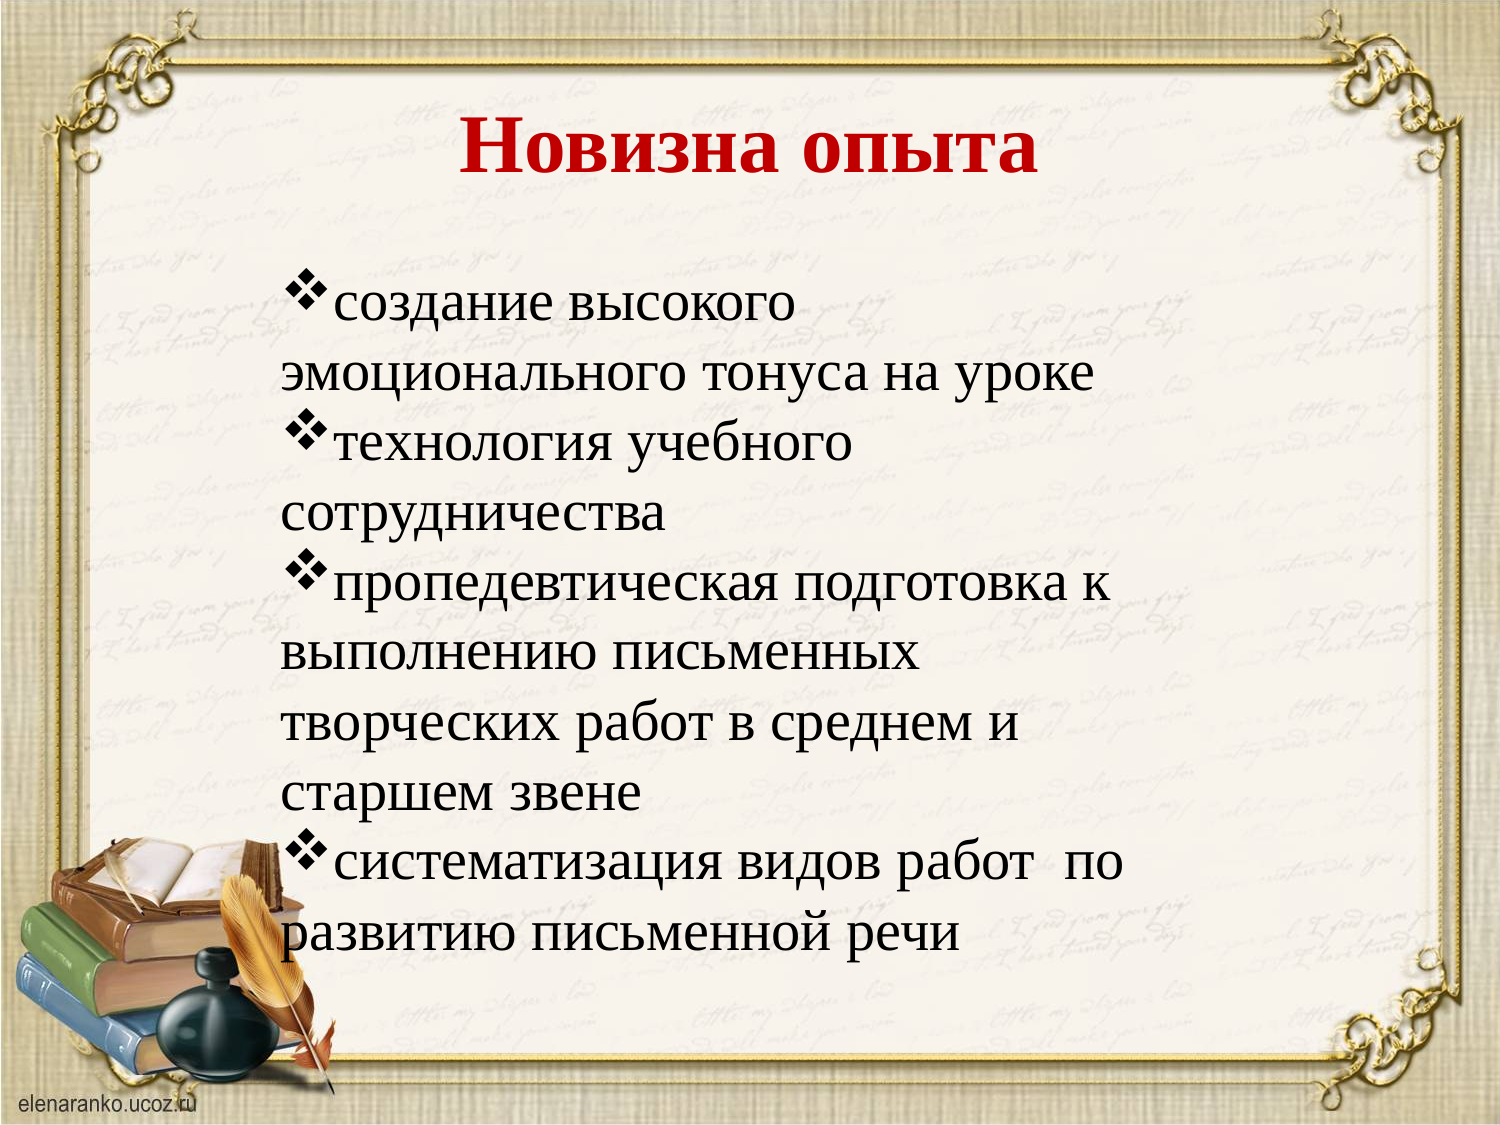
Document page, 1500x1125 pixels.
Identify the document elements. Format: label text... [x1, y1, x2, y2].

picture [0, 0, 1500, 1125]
title Новизна опыта [75, 45, 1425, 233]
text_box создание высокого эмоционального тонуса на уроке технология учебного сотрудничества пропедевтическая подготовка к выполнению письменных творческих работ в среднем и старшем звене систематизация видов работ по развитию письменной речи [265, 184, 1223, 969]
